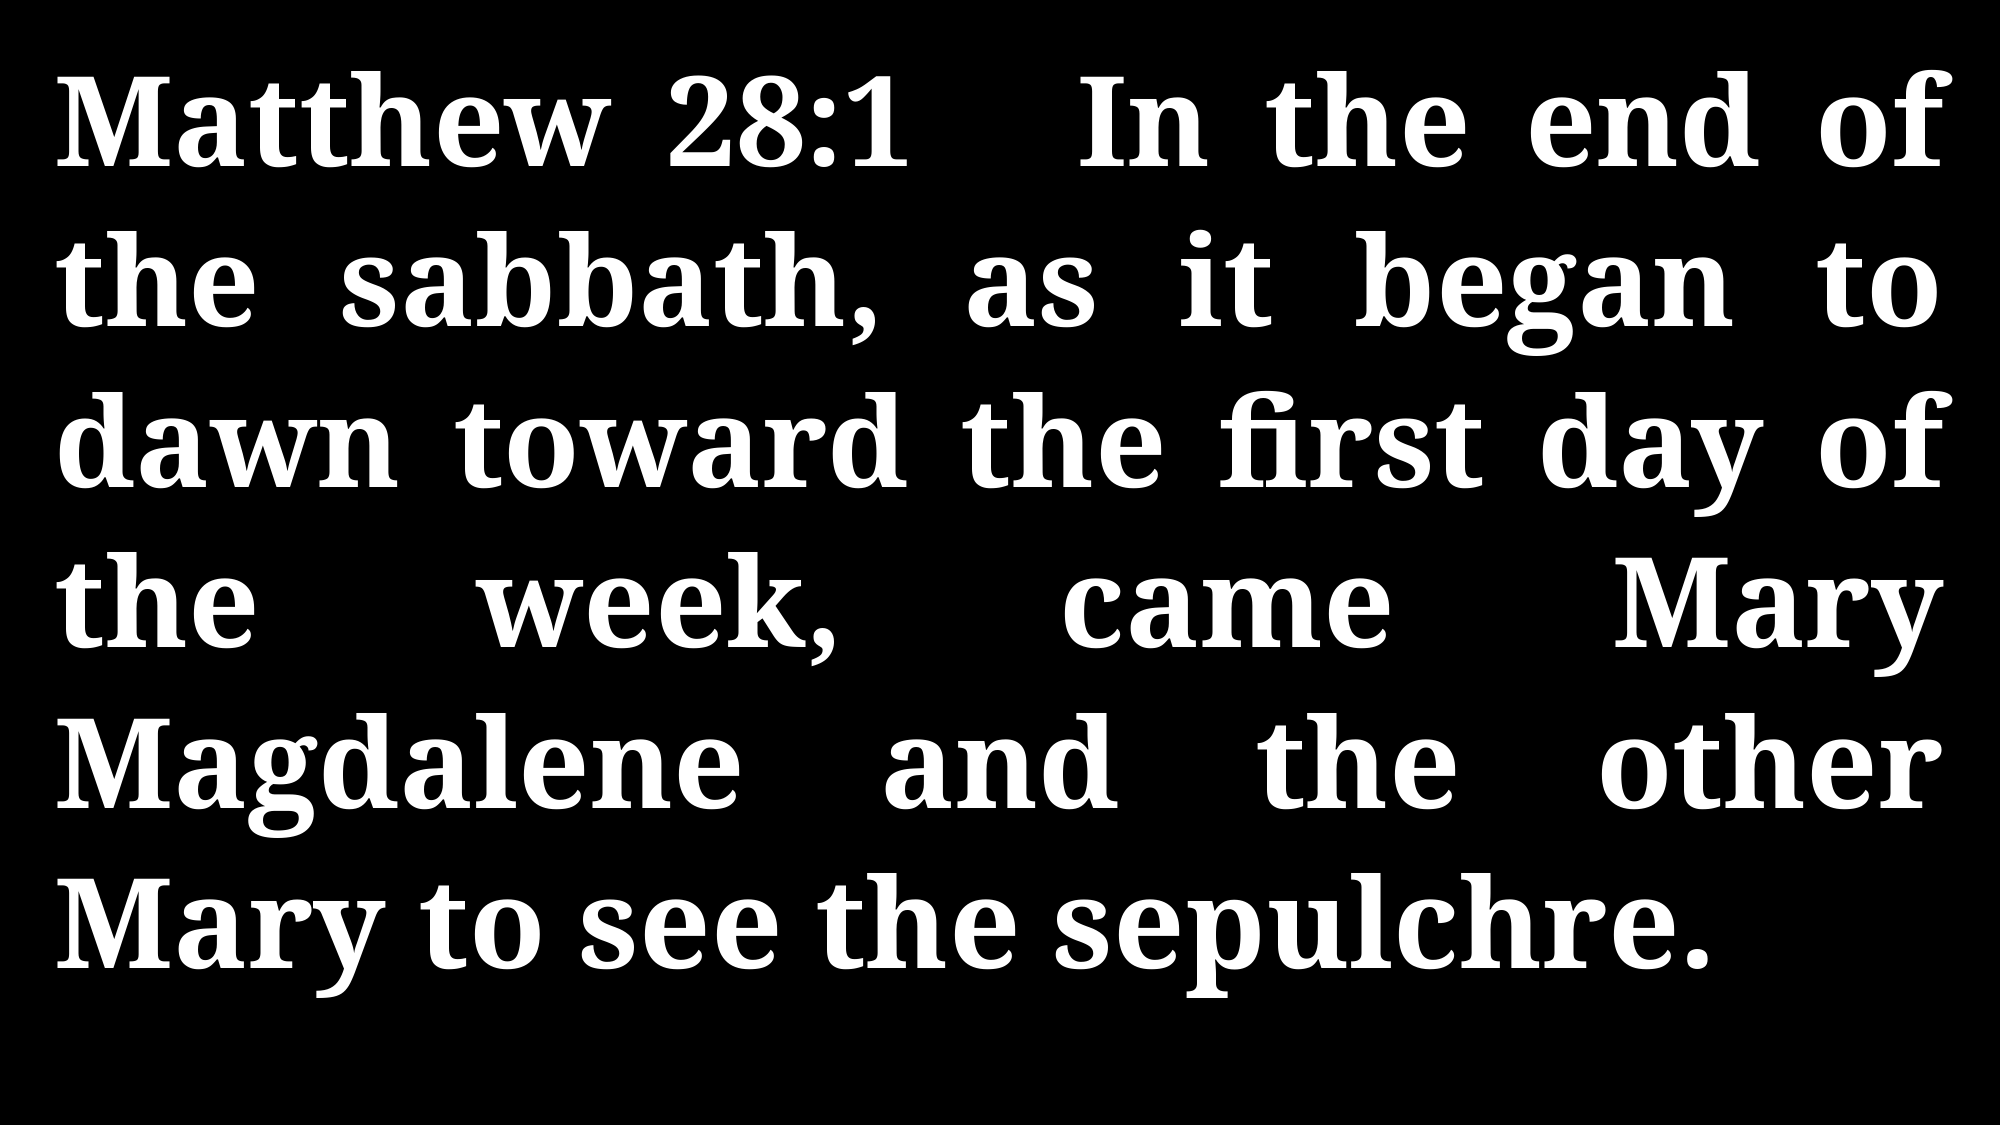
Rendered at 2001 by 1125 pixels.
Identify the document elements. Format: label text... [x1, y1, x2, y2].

text_box Matthew 28:1 In the end of the sabbath, as it began to dawn toward the first day of the week, came Mary Magdalene and the other Mary to see the sepulchre. [39, 23, 1961, 1001]
